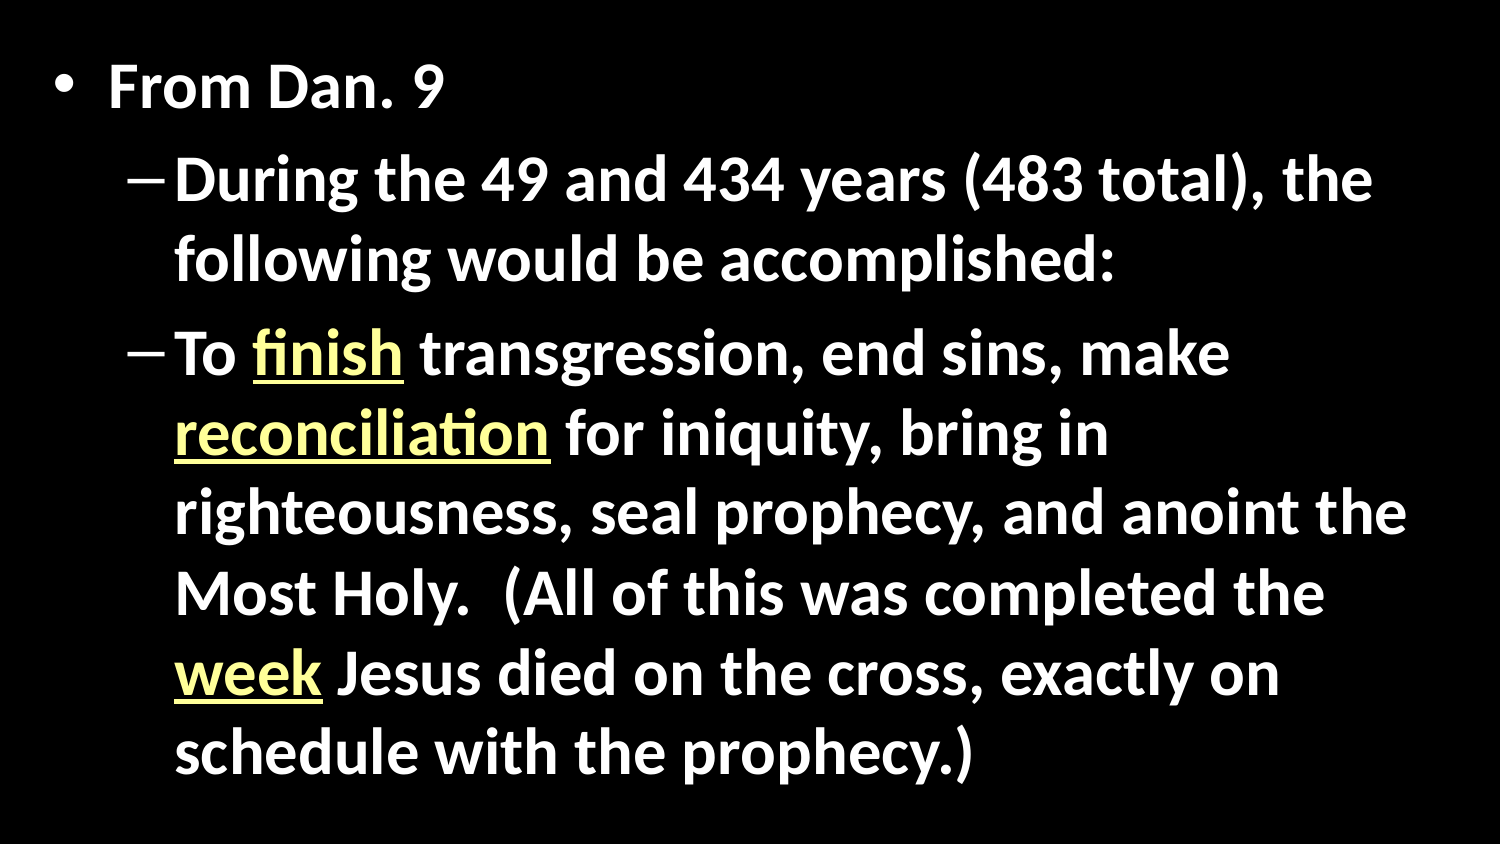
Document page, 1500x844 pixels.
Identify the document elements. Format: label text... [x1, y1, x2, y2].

list From Dan. 9 During the 49 and 434 years (483 total), the following would be accomplished: To finish transgression, end sins, make reconciliation for iniquity, bring in righteousness, seal prophecy, and anoint the Most Holy. (All of this was completed the week Jesus died on the cross, exactly on schedule with the prophecy.) [37, 34, 1463, 844]
